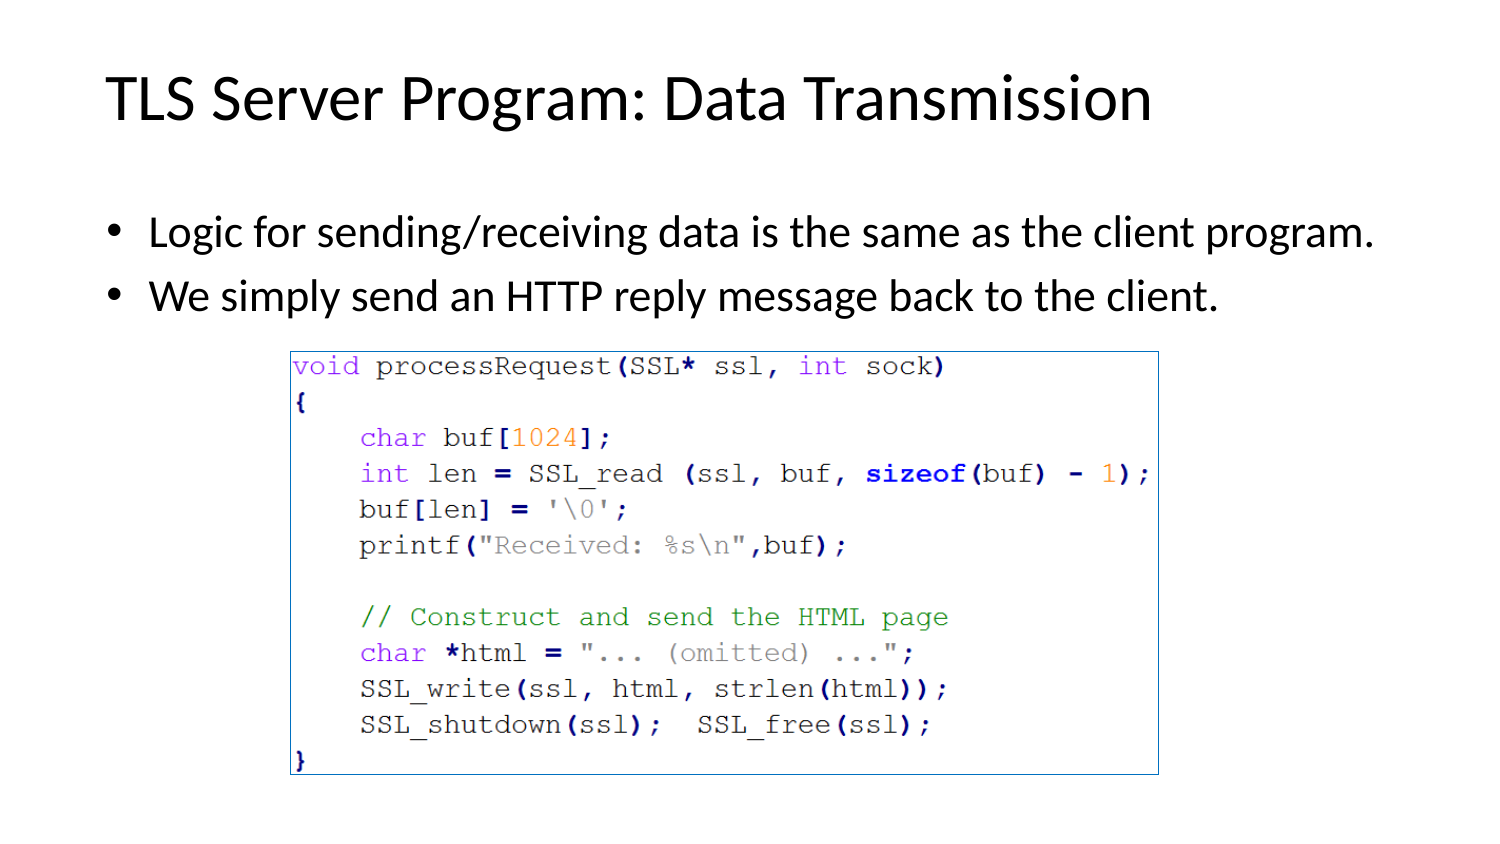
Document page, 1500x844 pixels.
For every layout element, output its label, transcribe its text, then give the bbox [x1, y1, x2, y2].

list Logic for sending/receiving data is the same as the client program. We simply send an HTTP reply message back to the client. [91, 194, 1411, 352]
picture [289, 350, 1160, 775]
title TLS Server Program: Data Transmission [89, 23, 1360, 164]
